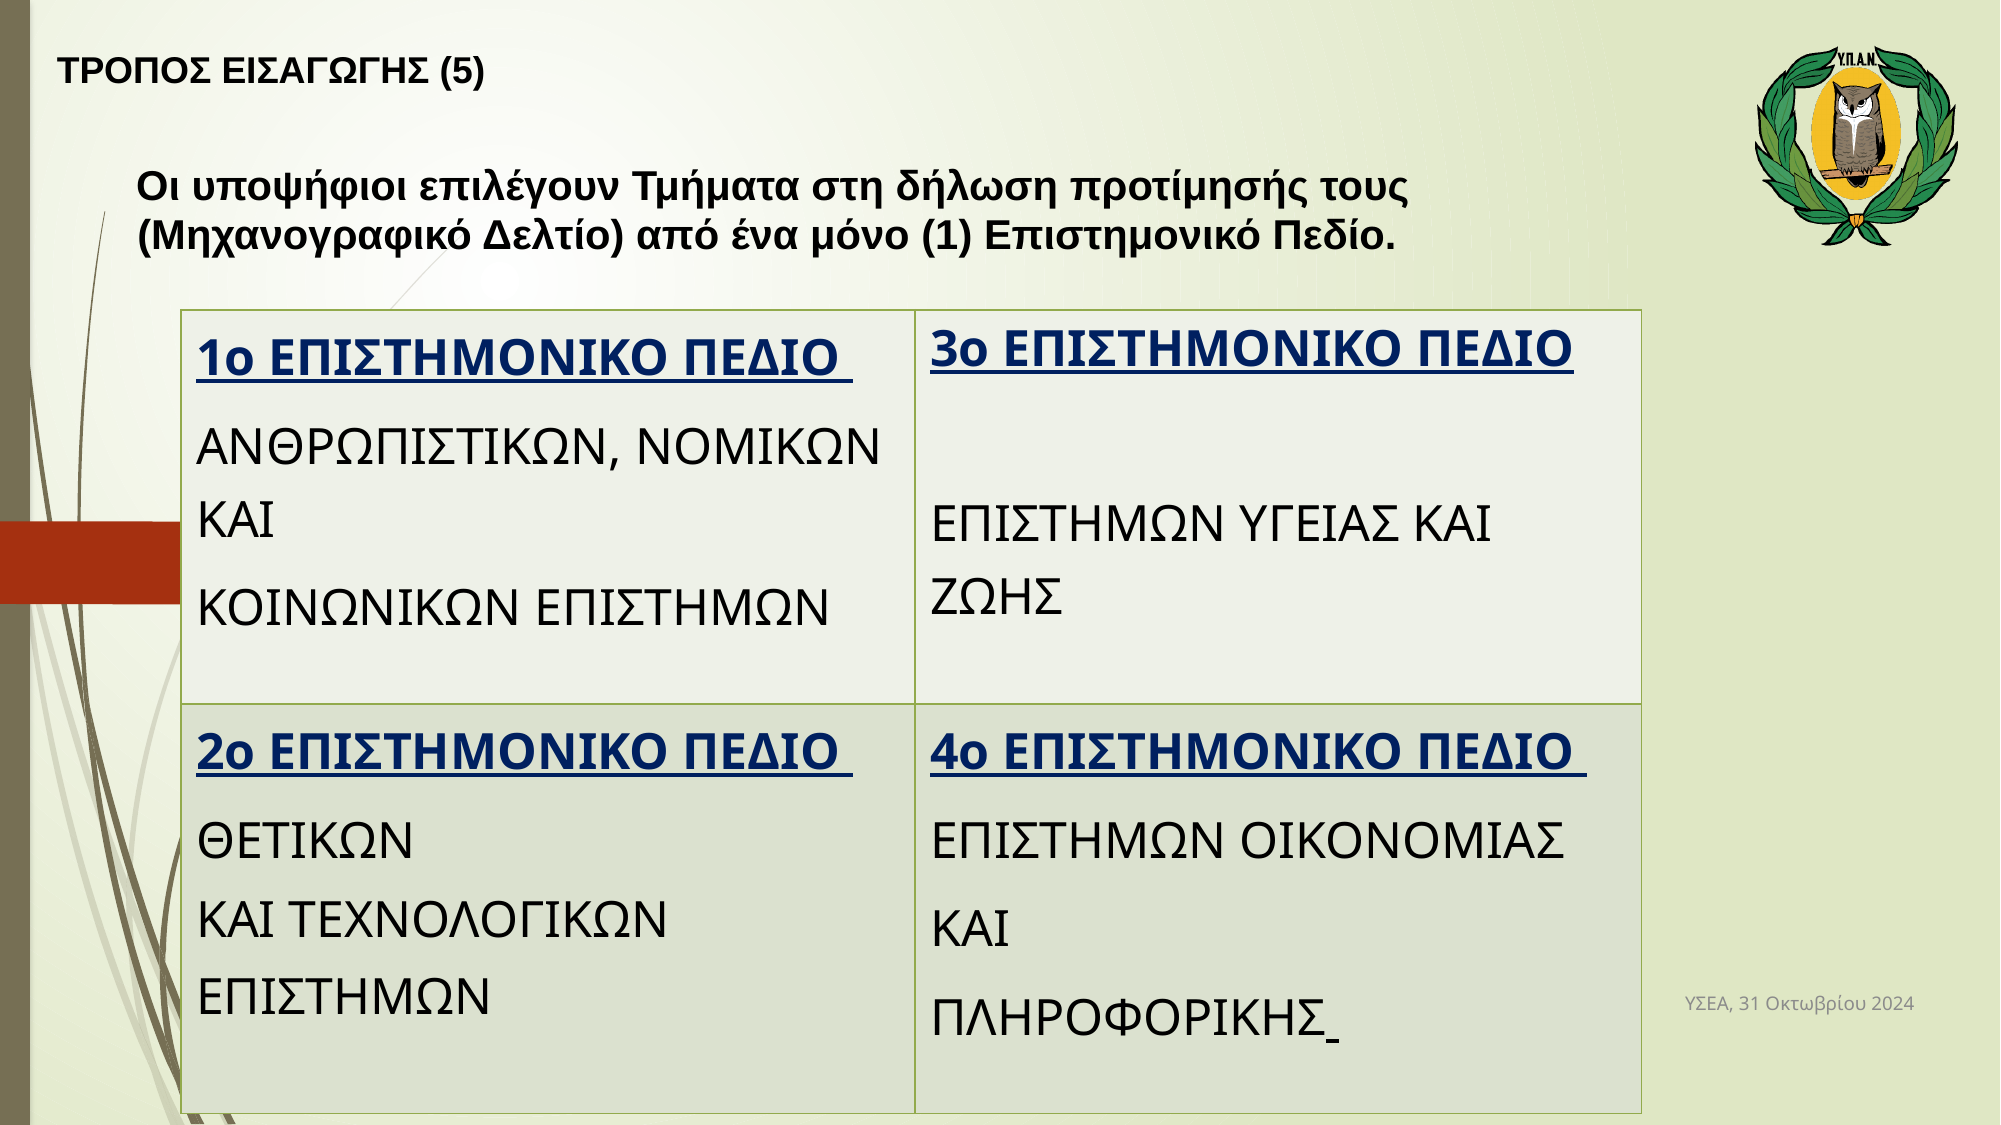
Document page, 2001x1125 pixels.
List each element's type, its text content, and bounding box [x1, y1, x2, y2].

list ΤΡΟΠΟΣ ΕΙΣΑΓΩΓΗΣ (5) [41, 38, 1731, 109]
table_cell 2ο ΕΠΙΣΤΗΜΟΝΙΚΟ ΠΕΔΙΟ ΘΕΤΙΚΩΝ ΚΑΙ ΤΕΧΝΟΛΟΓΙΚΩΝ ΕΠΙΣΤΗΜΩΝ [182, 705, 914, 1113]
picture [1736, 21, 1981, 264]
table_header 3ο ΕΠΙΣΤΗΜΟΝΙΚΟ ΠΕΔΙΟ ΕΠΙΣΤΗΜΩΝ ΥΓΕΙΑΣ ΚΑΙ ΖΩΗΣ [916, 311, 1641, 703]
table_cell 4ο ΕΠΙΣΤΗΜΟΝΙΚΟ ΠΕΔΙΟ ΕΠΙΣΤΗΜΩΝ ΟΙΚΟΝΟΜΙΑΣ ΚΑΙ ΠΛΗΡΟΦΟΡΙΚΗΣ [916, 705, 1641, 1113]
table_header 1ο ΕΠΙΣΤΗΜΟΝΙΚΟ ΠΕΔΙΟ ΑΝΘΡΩΠΙΣΤΙΚΩΝ, ΝΟΜΙΚΩΝ ΚΑΙ ΚΟΙΝΩΝΙΚΩΝ ΕΠΙΣΤΗΜΩΝ [182, 311, 914, 703]
text_box Οι υποψήφιοι επιλέγουν Τμήματα στη δήλωση προτίμησής τους (Μηχανογραφικό Δελτίο) από ένα μόνο (1) Επιστημονικό Πεδίο. [41, 150, 1504, 266]
footer ΥΣΕΑ, 31 Οκτωβρίου 2024 [1670, 987, 2000, 1018]
